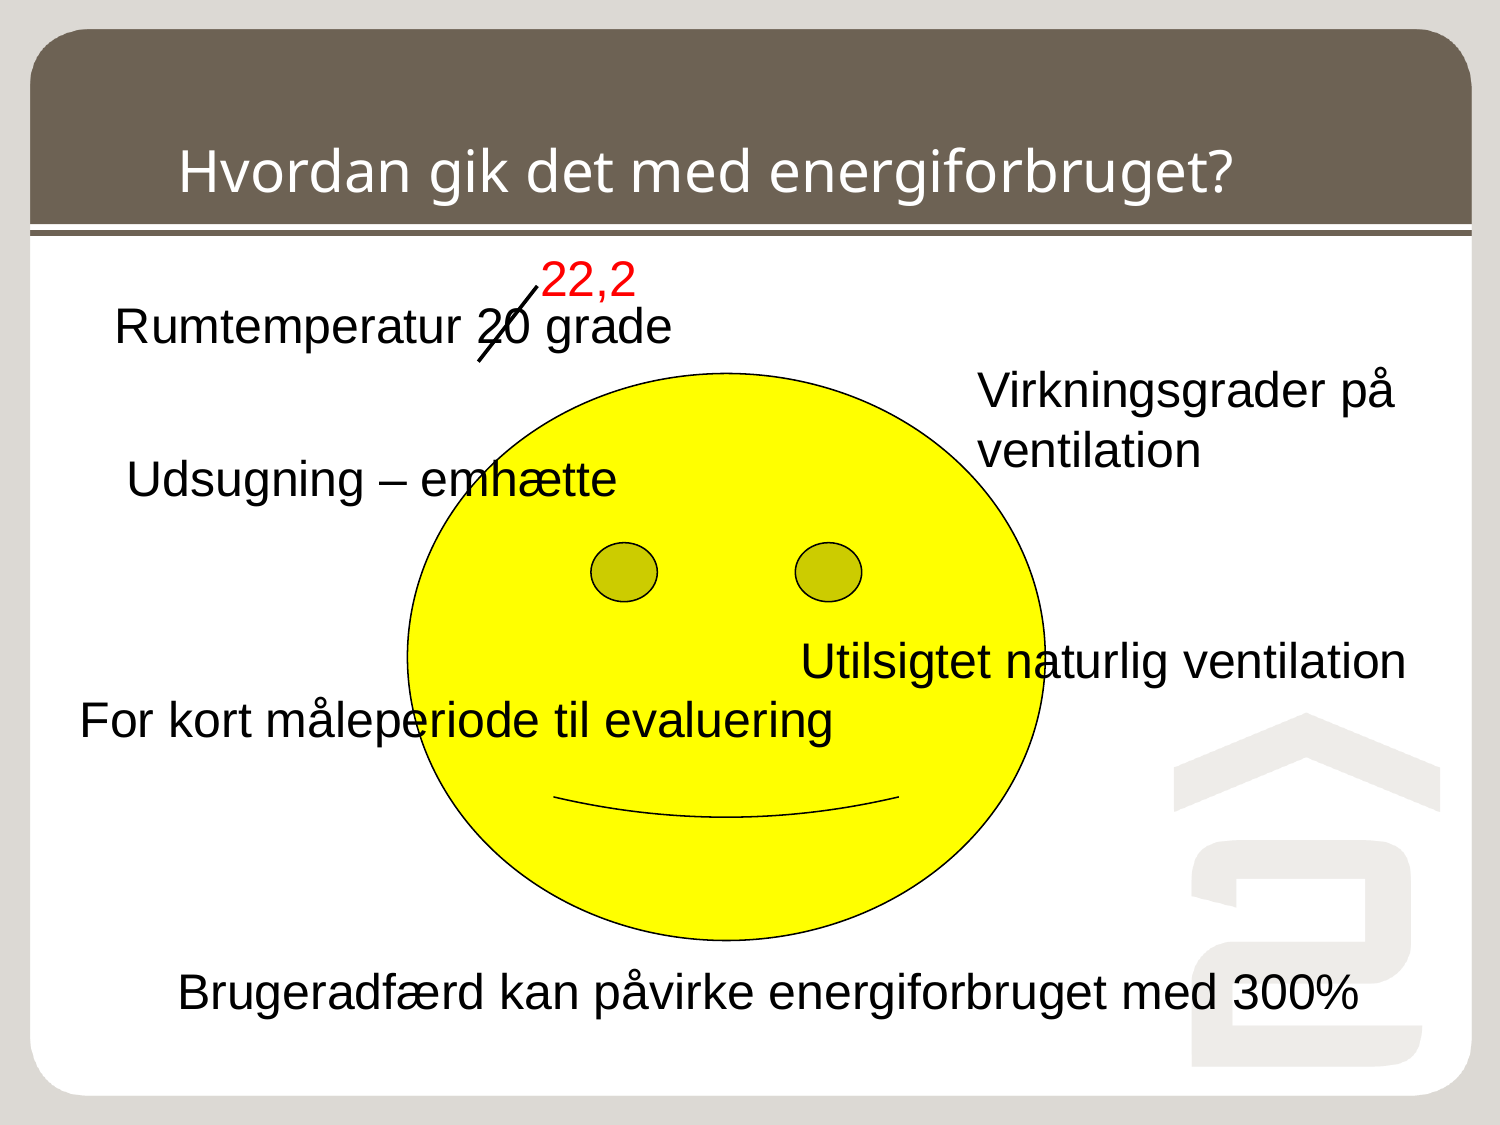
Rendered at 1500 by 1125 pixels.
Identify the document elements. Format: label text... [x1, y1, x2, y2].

text_box Utilsigtet naturlig ventilation [785, 621, 1447, 697]
text_box Udsugning – emhætte [112, 439, 644, 515]
text_box [427, 697, 1043, 941]
text_box [407, 373, 1043, 680]
text_box For kort måleperiode til evaluering [64, 680, 892, 756]
text_box 22,2 [525, 238, 691, 314]
title Hvordan gik det med energiforbruget? [162, 75, 1388, 263]
text_box Rumtemperatur 20 grade [538, 314, 691, 361]
picture [0, 0, 1500, 1125]
text_box Brugeradfærd kan påvirke energiforbruget med 300% [162, 952, 1388, 1027]
text_box Virkningsgrader på ventilation [962, 349, 1447, 485]
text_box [478, 285, 538, 362]
text_box Rumtemperatur 20 grade [100, 285, 478, 361]
